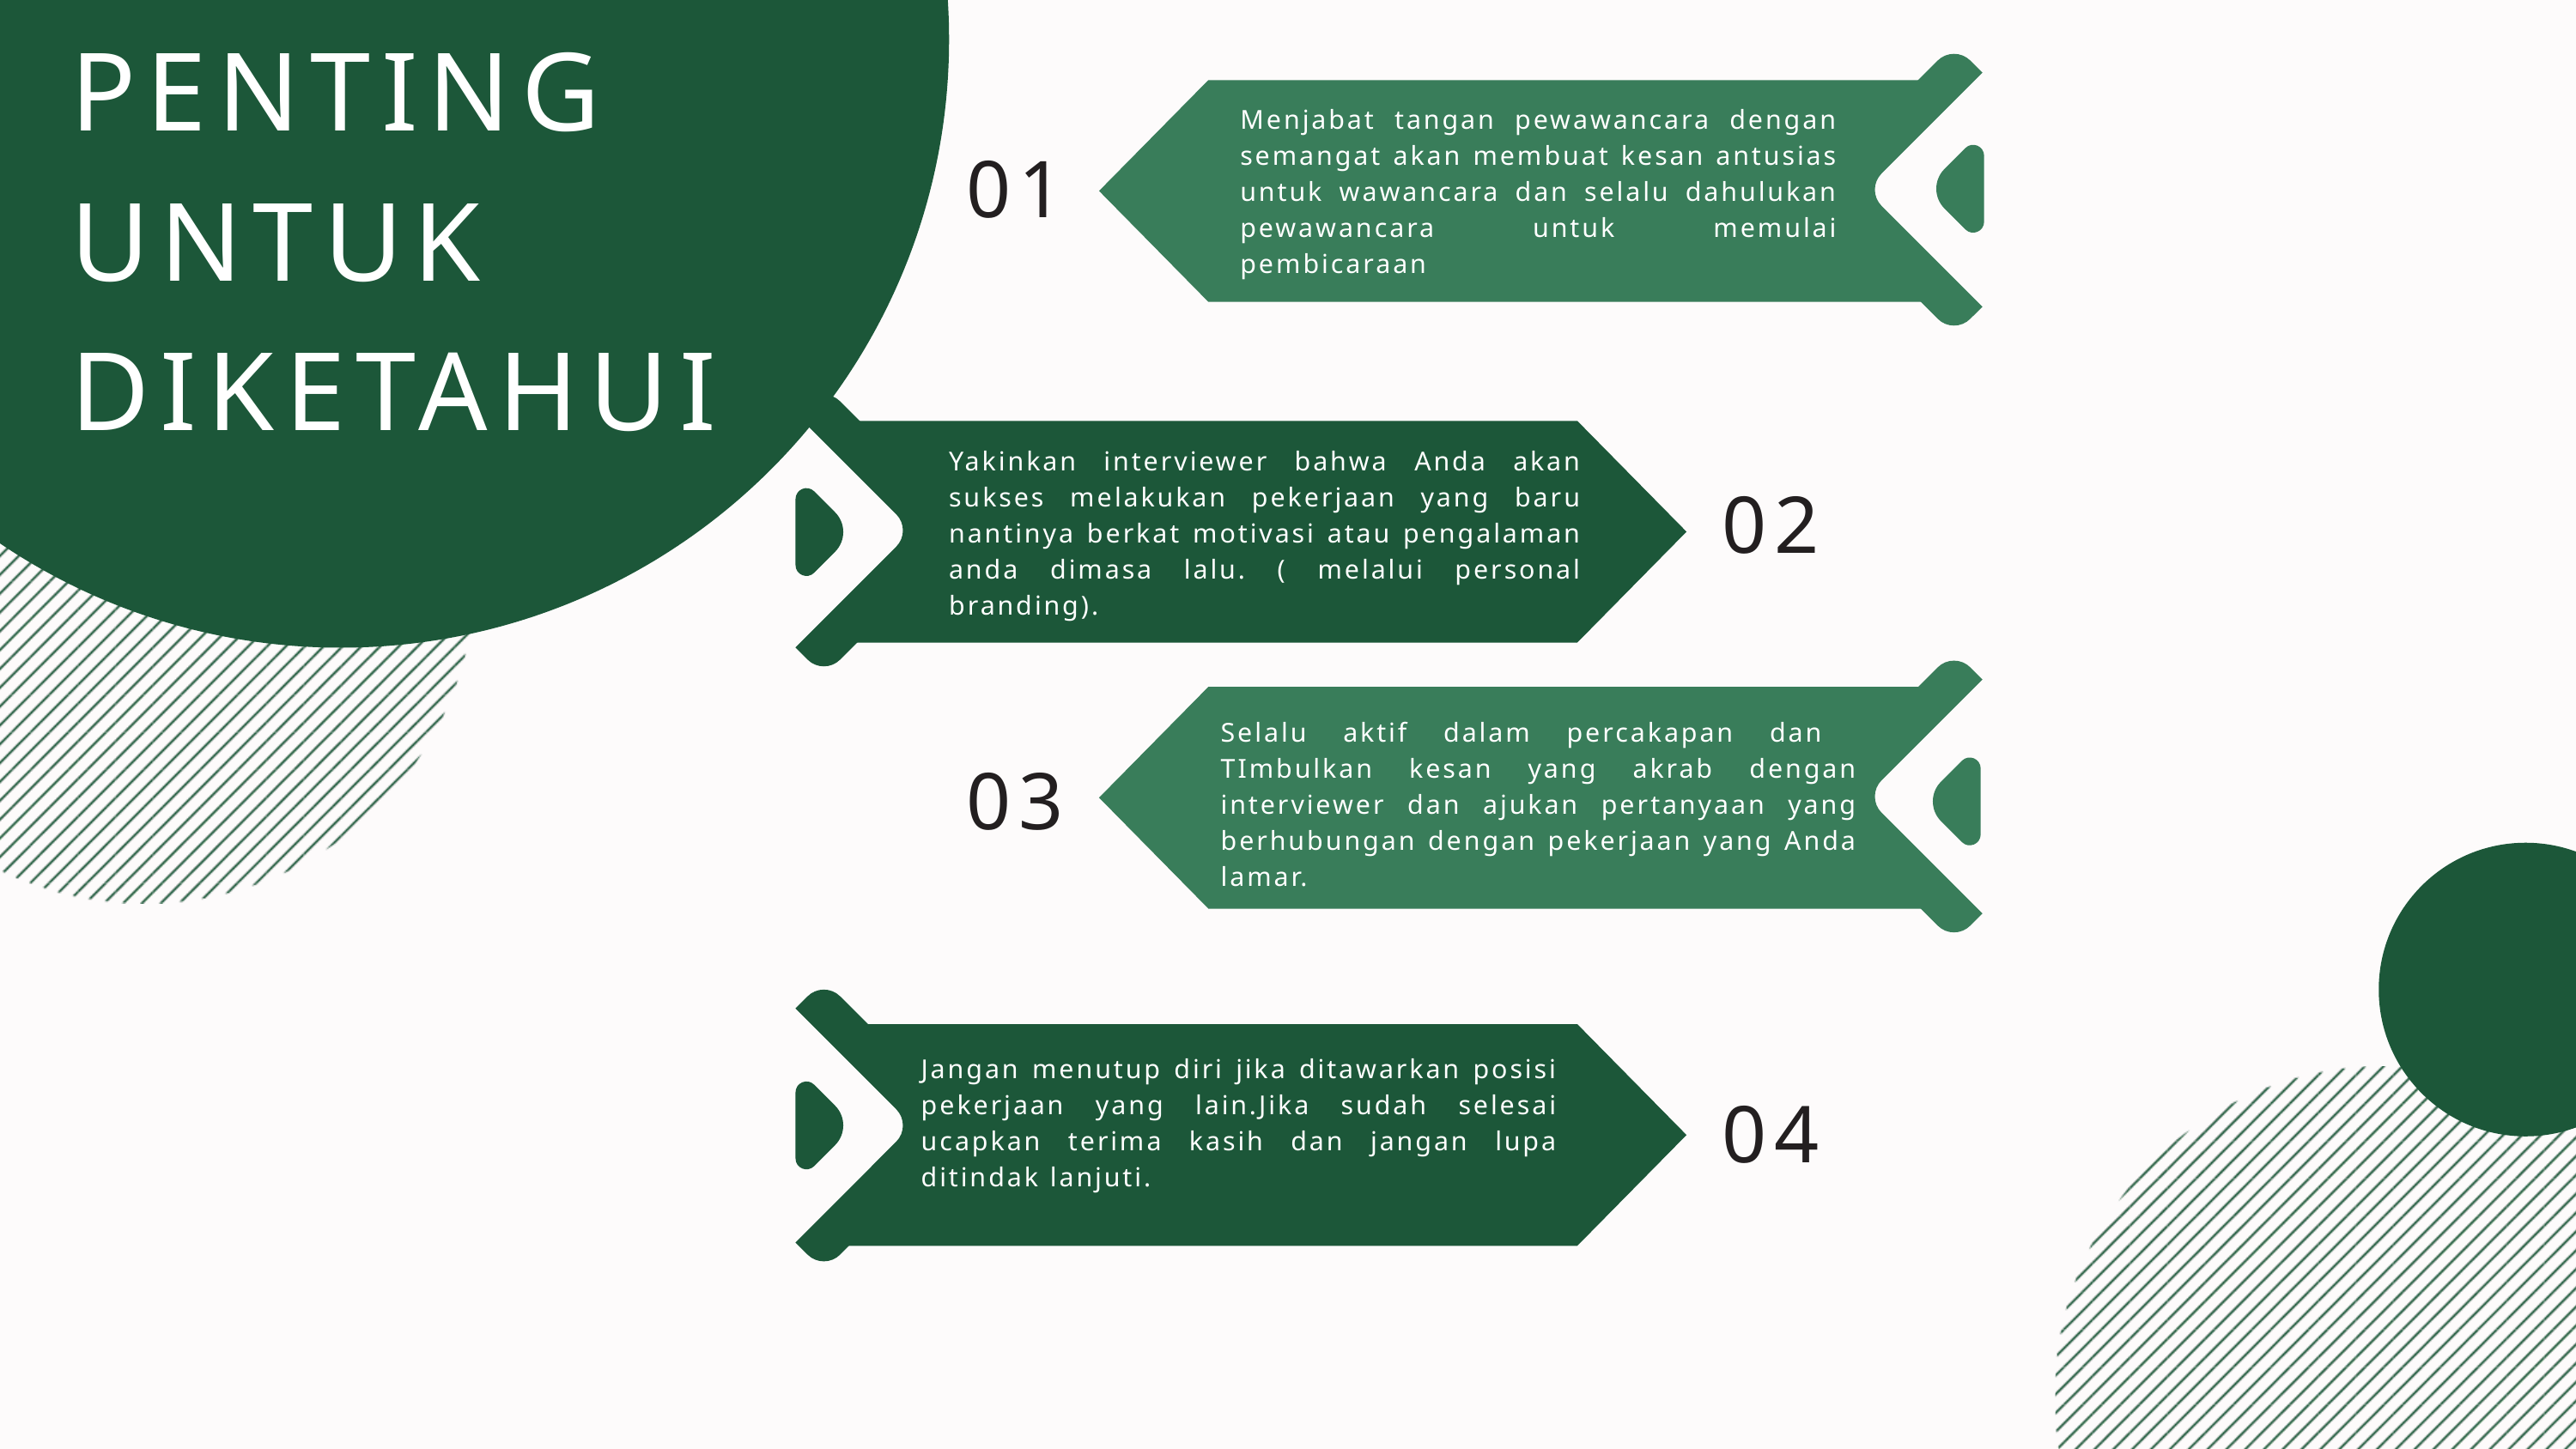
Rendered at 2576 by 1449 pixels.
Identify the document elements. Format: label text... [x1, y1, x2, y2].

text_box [795, 989, 960, 1259]
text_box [1098, 686, 1934, 904]
text_box 01 [954, 124, 1084, 233]
text_box [0, 656, 476, 904]
text_box 04 [1701, 1070, 1840, 1179]
text_box 03 [945, 737, 1084, 846]
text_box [1818, 53, 1983, 144]
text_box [795, 488, 841, 574]
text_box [1937, 757, 1979, 843]
text_box [2055, 1066, 2576, 1449]
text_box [1818, 237, 1983, 324]
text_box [795, 1081, 842, 1167]
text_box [1098, 79, 1934, 297]
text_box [2379, 842, 2576, 1137]
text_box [795, 394, 960, 487]
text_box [0, 0, 950, 648]
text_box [795, 579, 960, 664]
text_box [846, 420, 1680, 638]
text_box 02 [1701, 460, 1840, 569]
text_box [1818, 660, 1983, 760]
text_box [963, 1023, 1680, 1241]
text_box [1818, 847, 1983, 931]
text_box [1937, 144, 1983, 231]
